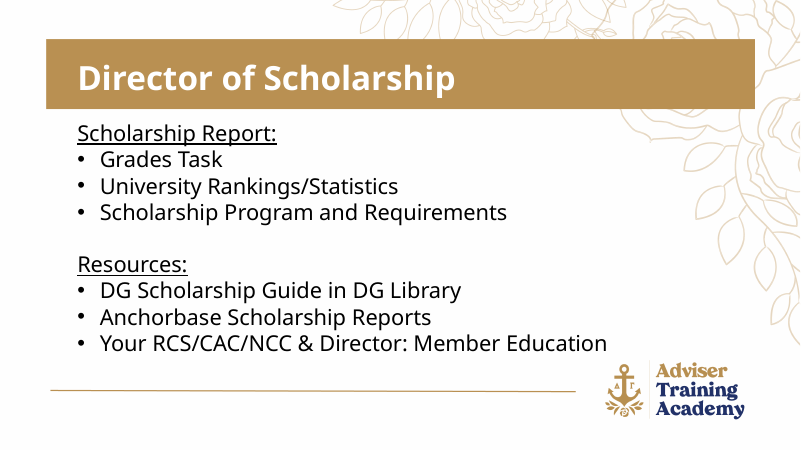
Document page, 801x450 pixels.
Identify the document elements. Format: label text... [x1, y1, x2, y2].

picture [0, 0, 801, 450]
list Scholarship Report: Grades Task University Rankings/Statistics Scholarship Program and Requirements Resources: DG Scholarship Guide in DG Library Anchorbase Scholarship Reports Your RCS/CAC/NCC & Director: Member Education [62, 112, 738, 338]
list Director of Scholarship [62, 50, 738, 100]
